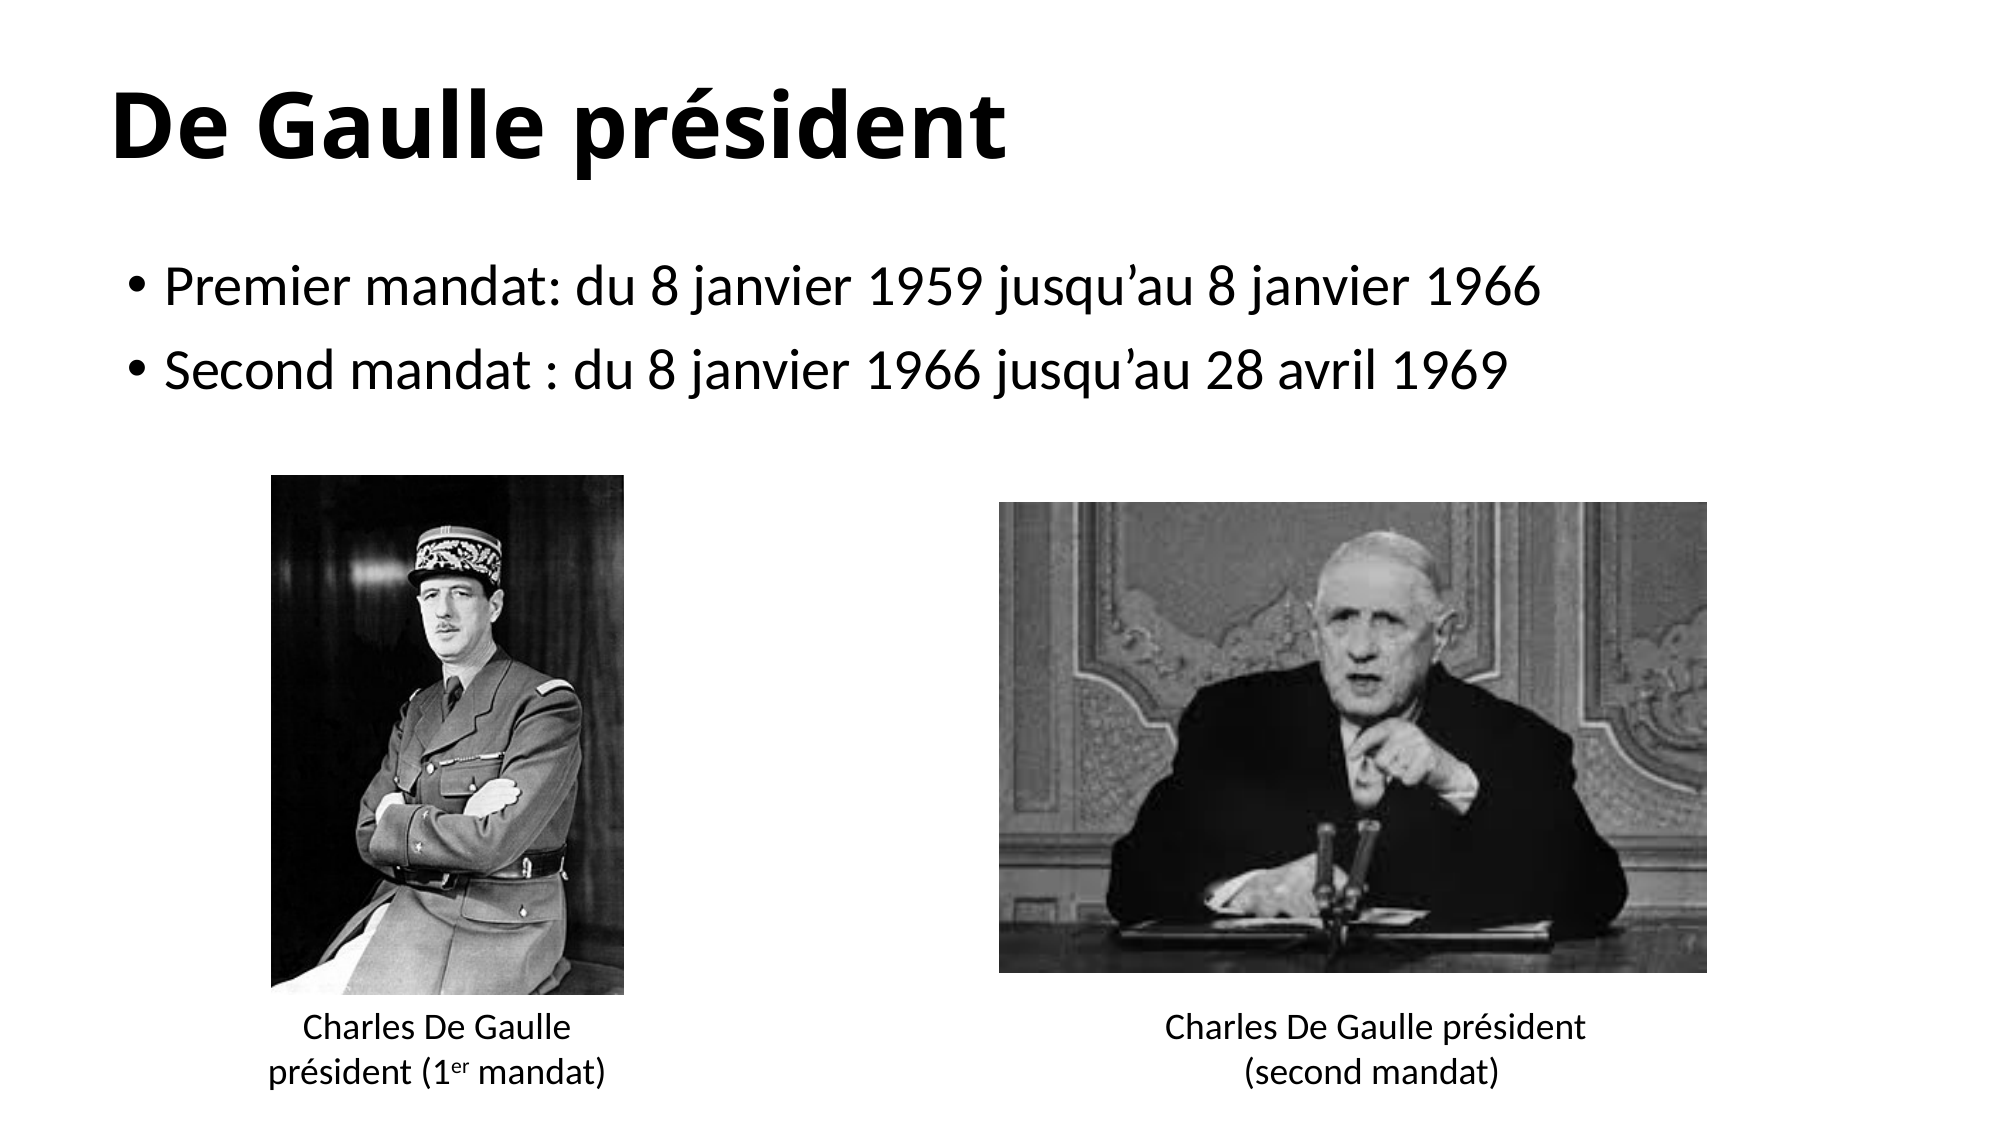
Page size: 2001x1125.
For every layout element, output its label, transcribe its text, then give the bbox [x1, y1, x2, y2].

title De Gaulle président [93, 19, 1819, 238]
picture [999, 502, 1707, 973]
text_box Charles De Gaulle président (1er mandat) [250, 994, 624, 1100]
picture [270, 475, 624, 995]
list Premier mandat: du 8 janvier 1959 jusqu’au 8 janvier 1966 Second mandat : du 8 janvier 1966 jusqu’au 28 avril 1969 [111, 247, 1837, 962]
text_box Charles De Gaulle président (second mandat) [1148, 994, 1604, 1100]
